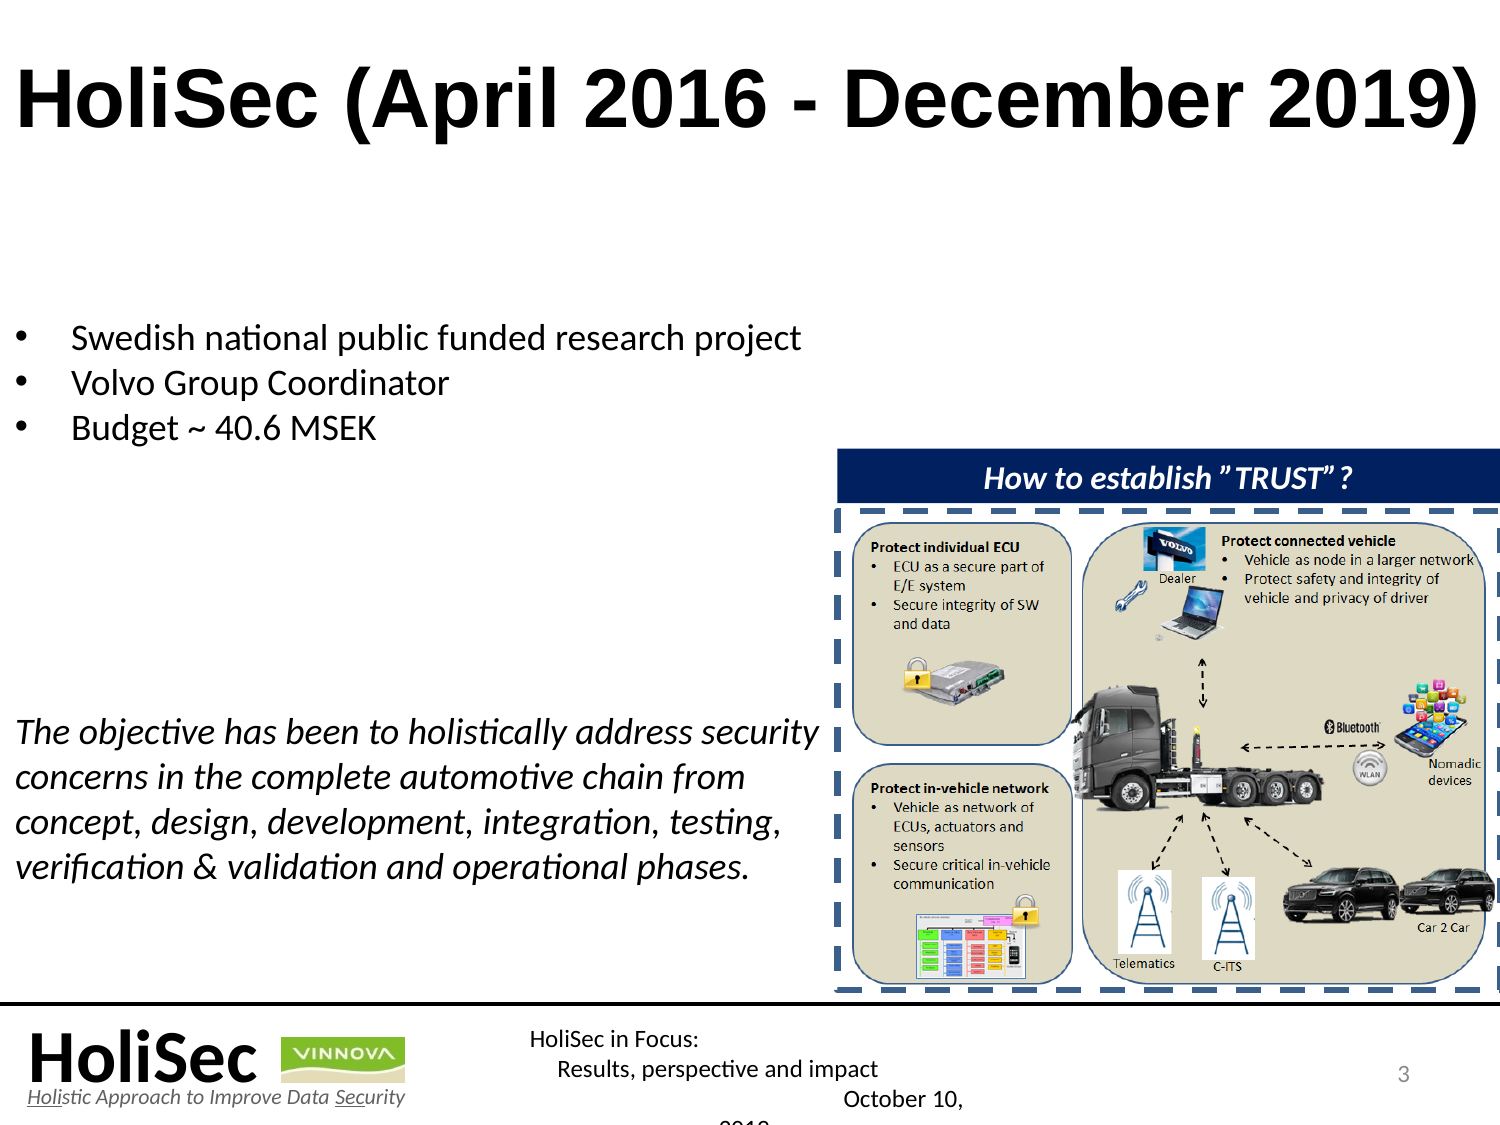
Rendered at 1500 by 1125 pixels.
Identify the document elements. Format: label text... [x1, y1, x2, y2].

picture [281, 1037, 405, 1083]
text_box Swedish national public funded research project Volvo Group Coordinator Budget ~ 40.6 MSEK [0, 305, 913, 456]
footer HoliSec in Focus: Results, perspective and impact October 10, 2019 [512, 1052, 988, 1113]
slide_number 3 [1074, 1042, 1425, 1103]
list The objective has been to holistically address security concerns in the complete automotive chain from concept, design, development, integration, testing, verification & validation and operational phases. [0, 699, 837, 911]
text_box [835, 509, 1500, 992]
title HoliSec (April 2016 - December 2019) [0, 0, 1500, 188]
picture [849, 517, 1500, 989]
text_box How to establish ”TRUST”? [837, 448, 1500, 504]
